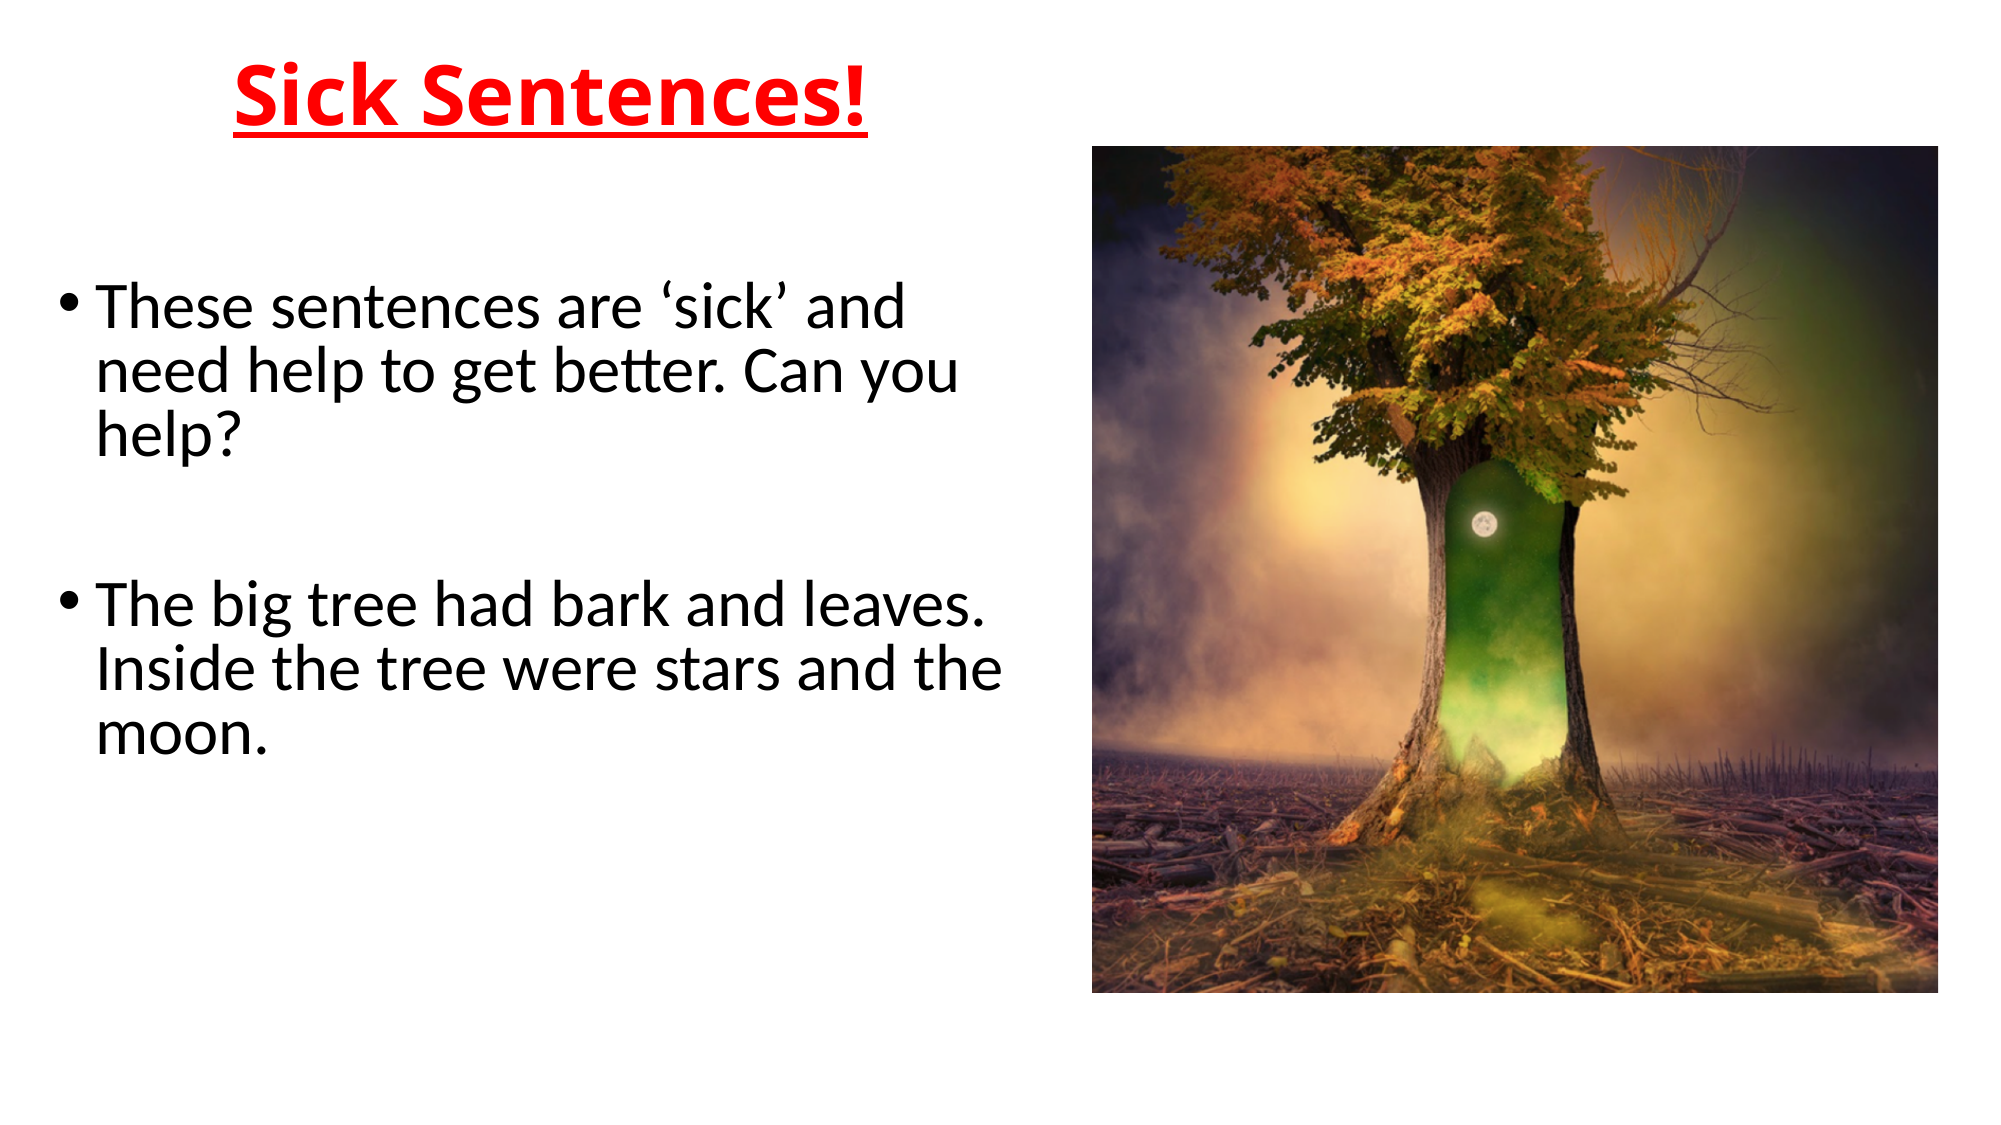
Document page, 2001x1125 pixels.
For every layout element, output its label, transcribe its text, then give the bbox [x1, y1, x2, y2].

title Sick Sentences! [42, 41, 1059, 236]
list These sentences are ‘sick’ and need help to get better. Can you help? The big tree had bark and leaves. Inside the tree were stars and the moon. [42, 270, 1059, 819]
picture [1092, 146, 1939, 993]
